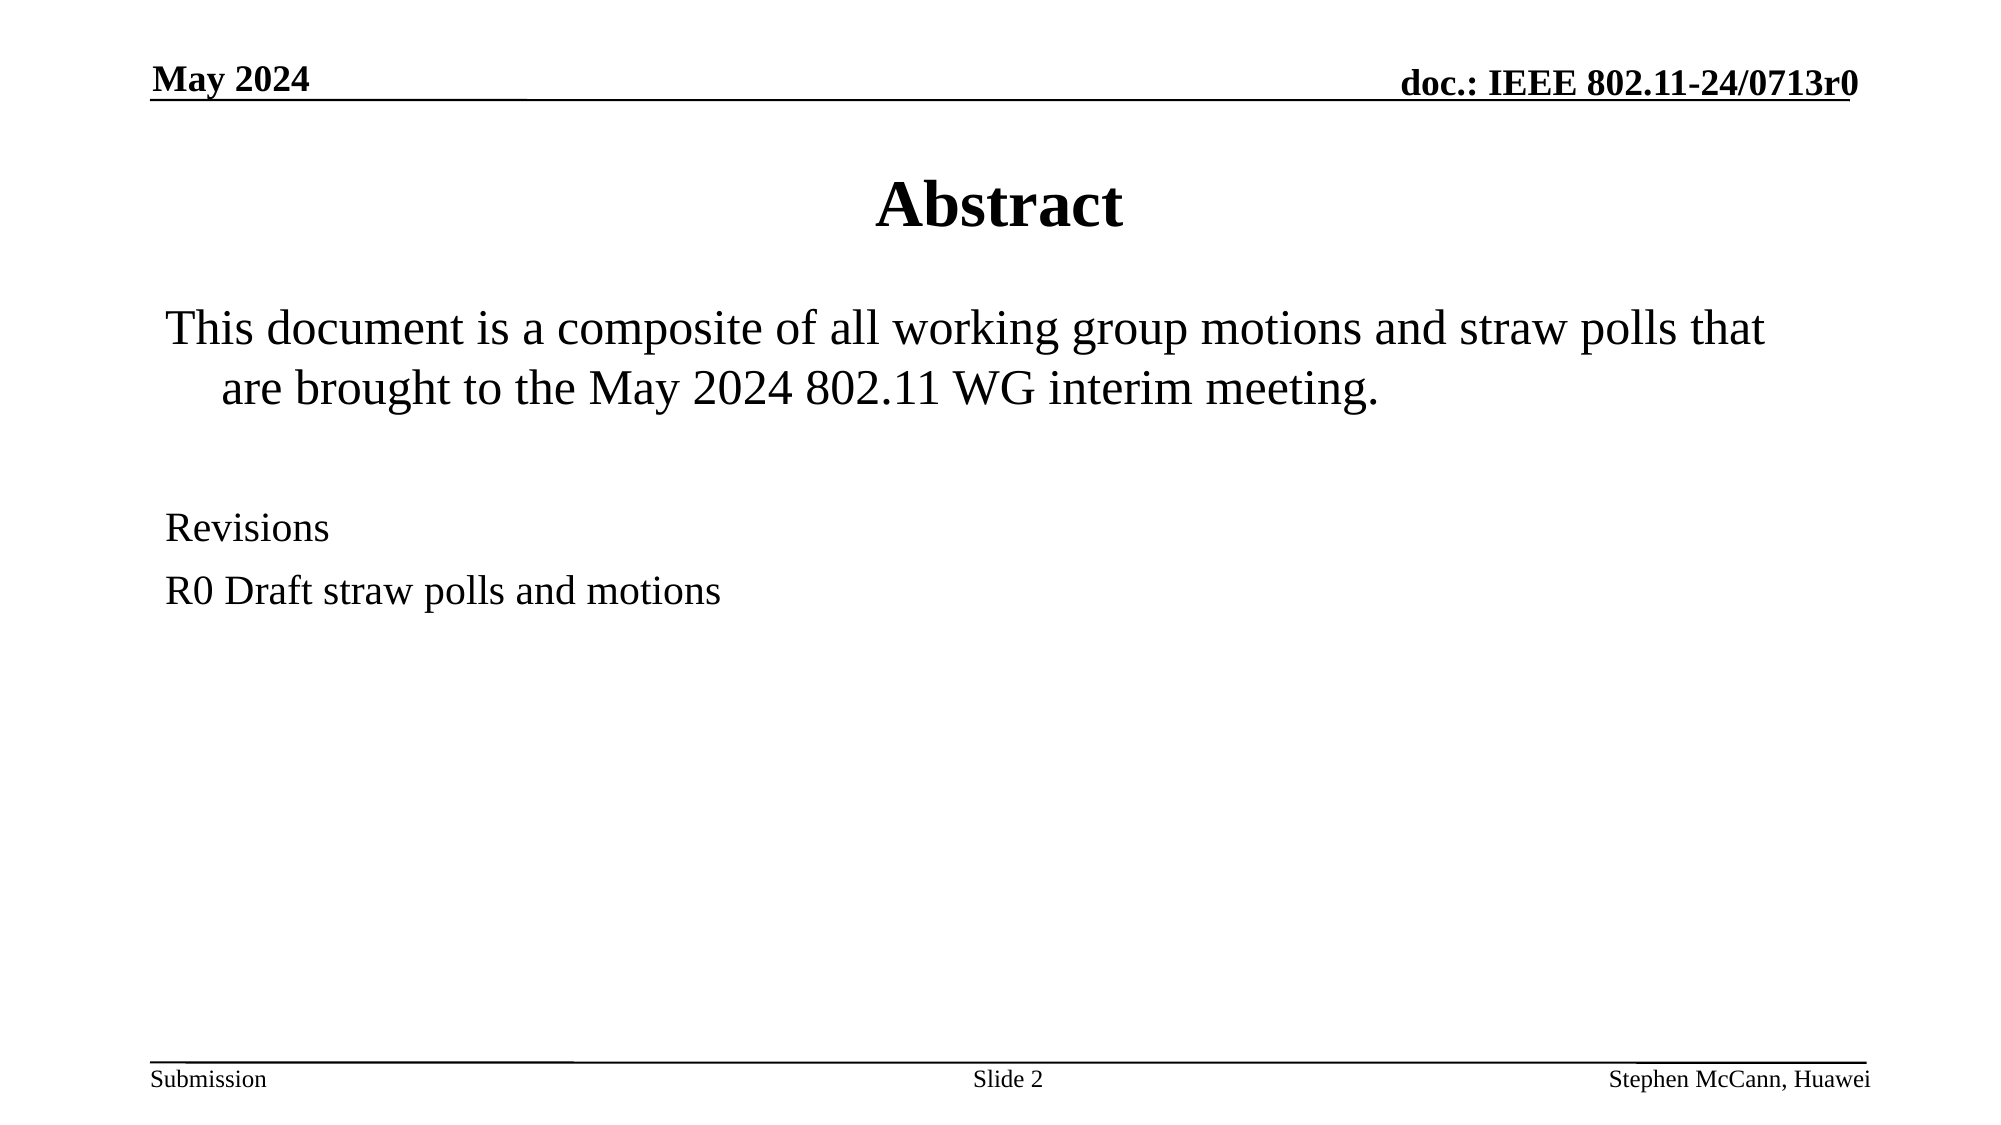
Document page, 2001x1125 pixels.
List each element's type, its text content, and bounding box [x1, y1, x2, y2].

slide_number Slide 2 [950, 1061, 1067, 1123]
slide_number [152, 54, 563, 100]
footer Stephen McCann, Huawei [1174, 1061, 1872, 1093]
title Abstract [149, 112, 1850, 286]
list This document is a composite of all working group motions and straw polls that are brought to the May 2024 802.11 WG interim meeting. Revisions R0 Draft straw polls and motions [149, 286, 1850, 1000]
